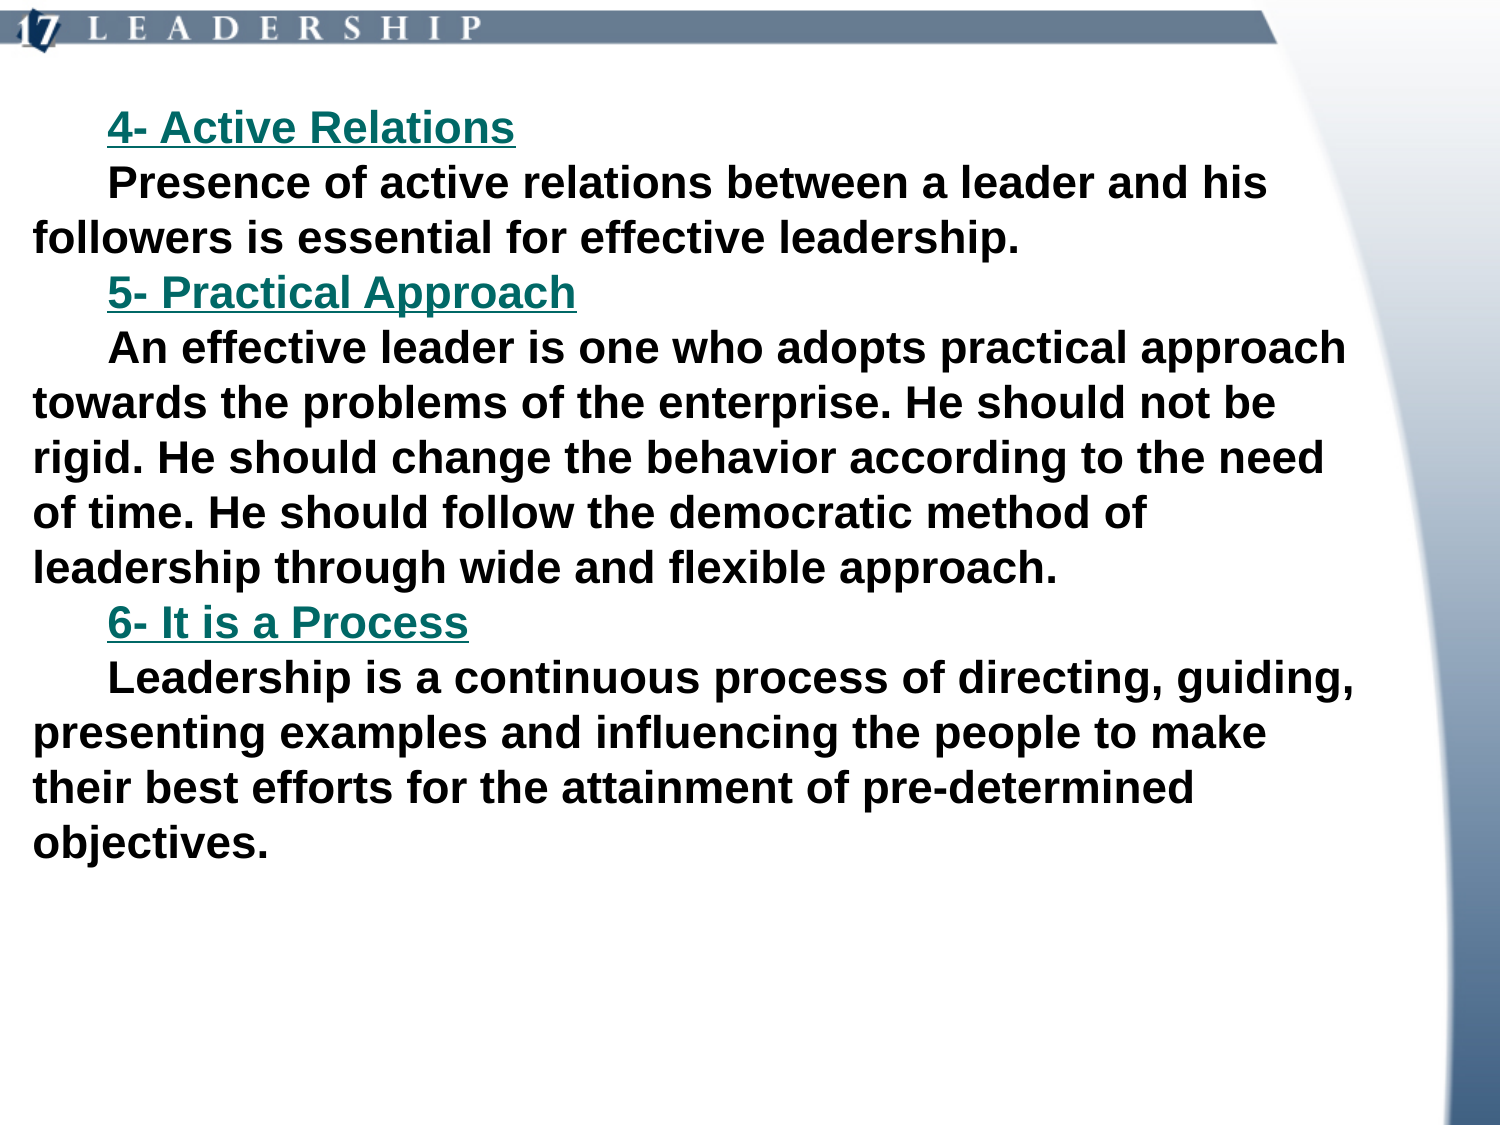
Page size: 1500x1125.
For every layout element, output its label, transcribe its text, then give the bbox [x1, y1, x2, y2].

picture [0, 0, 1500, 1125]
text_box 4- Active Relations Presence of active relations between a leader and his followers is essential for effective leadership. 5- Practical Approach An effective leader is one who adopts practical approach towards the problems of the enterprise. He should not be rigid. He should change the behavior according to the need of time. He should follow the democratic method of leadership through wide and flexible approach. 6- It is a Process Leadership is a continuous process of directing, guiding, presenting examples and influencing the people to make their best efforts for the attainment of pre-determined objectives. [17, 90, 1388, 875]
